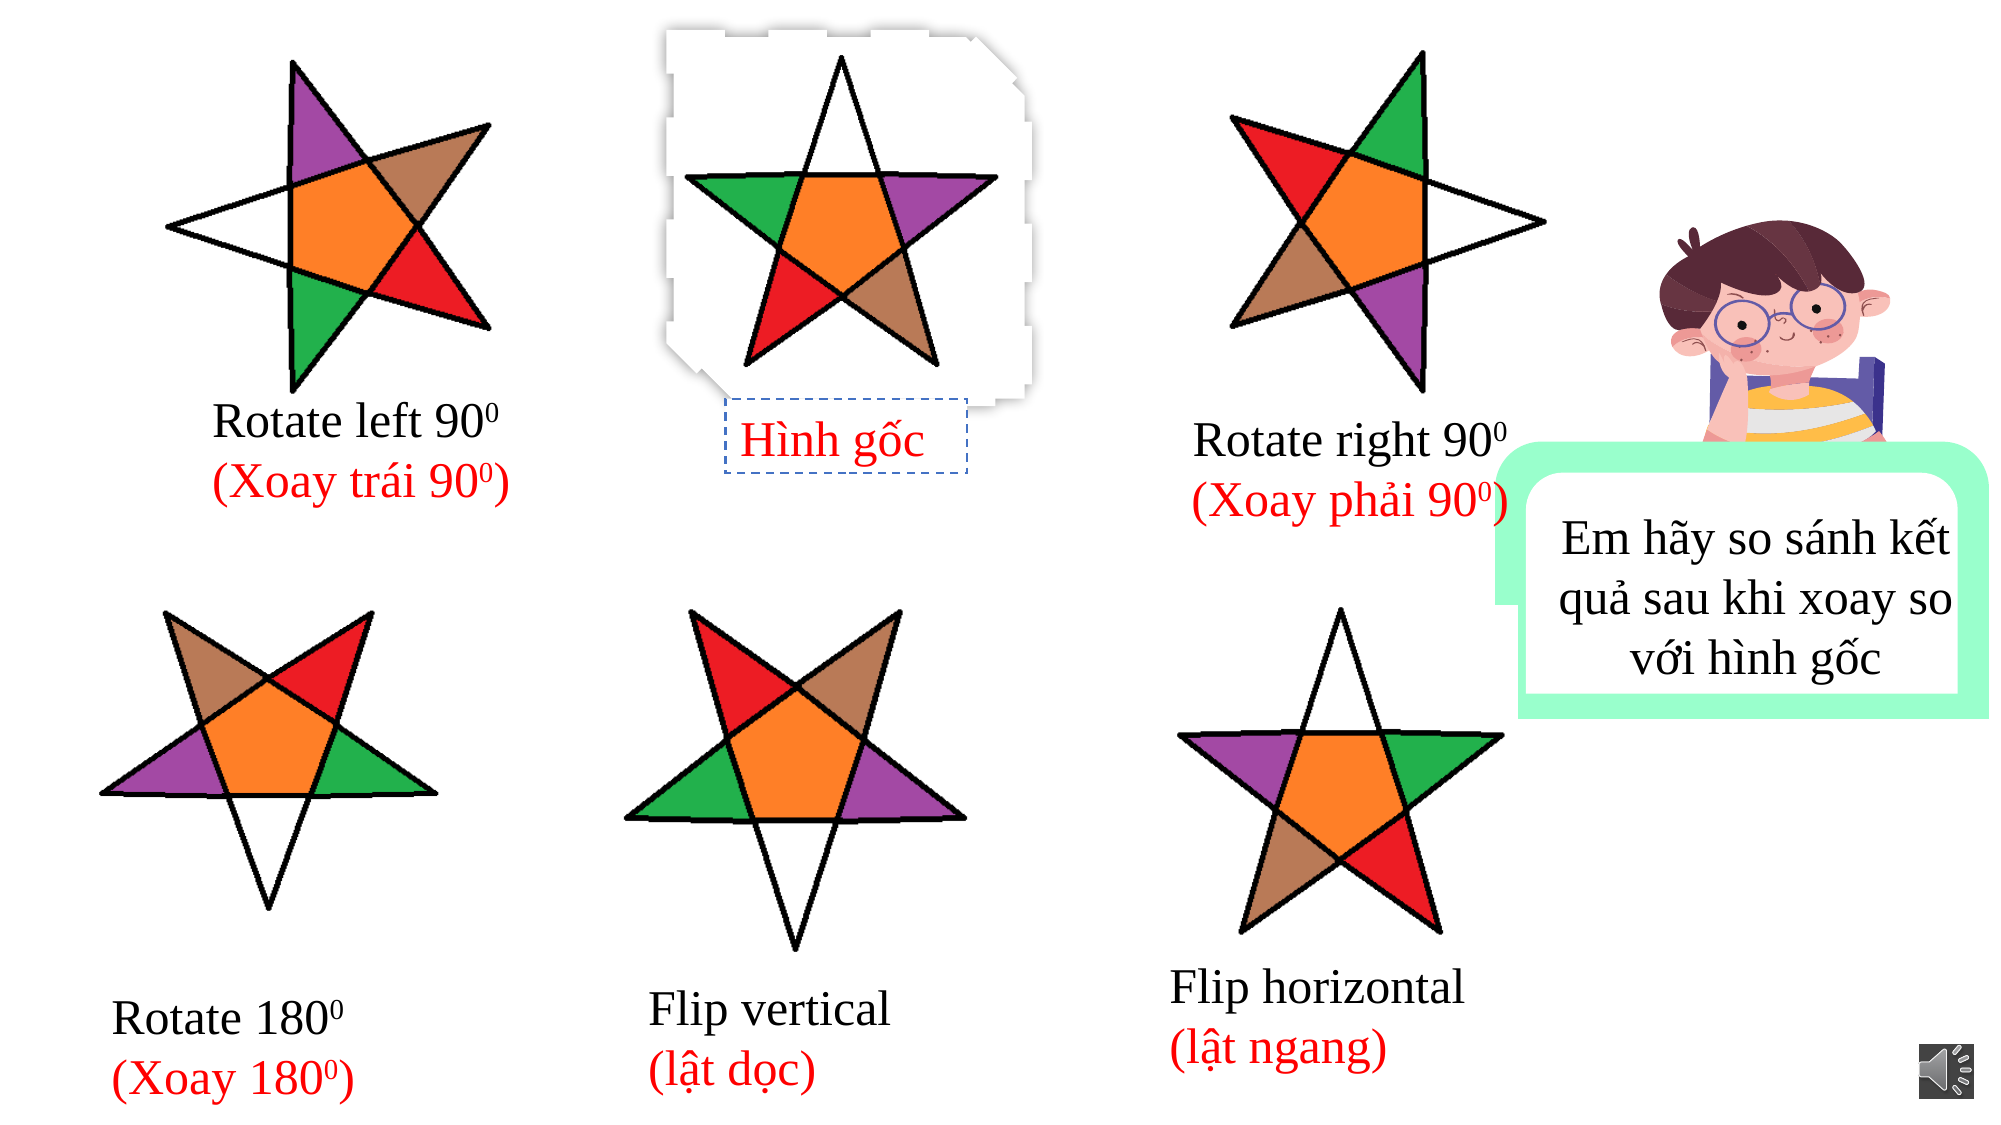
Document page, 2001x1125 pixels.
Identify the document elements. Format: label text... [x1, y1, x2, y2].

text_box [1495, 220, 1989, 719]
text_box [673, 37, 1025, 482]
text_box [1154, 605, 1518, 1082]
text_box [610, 586, 980, 1125]
picture [1180, 14, 1564, 411]
picture [133, 11, 517, 412]
text_box Rotate left 900 (Xoay trái 900) [197, 380, 549, 576]
picture [1917, 1042, 1975, 1100]
text_box Rotate right 900 (Xoay phải 900) [1140, 399, 1495, 535]
picture [53, 585, 458, 919]
text_box Rotate 1800 (Xoay 1800) [96, 977, 415, 1125]
